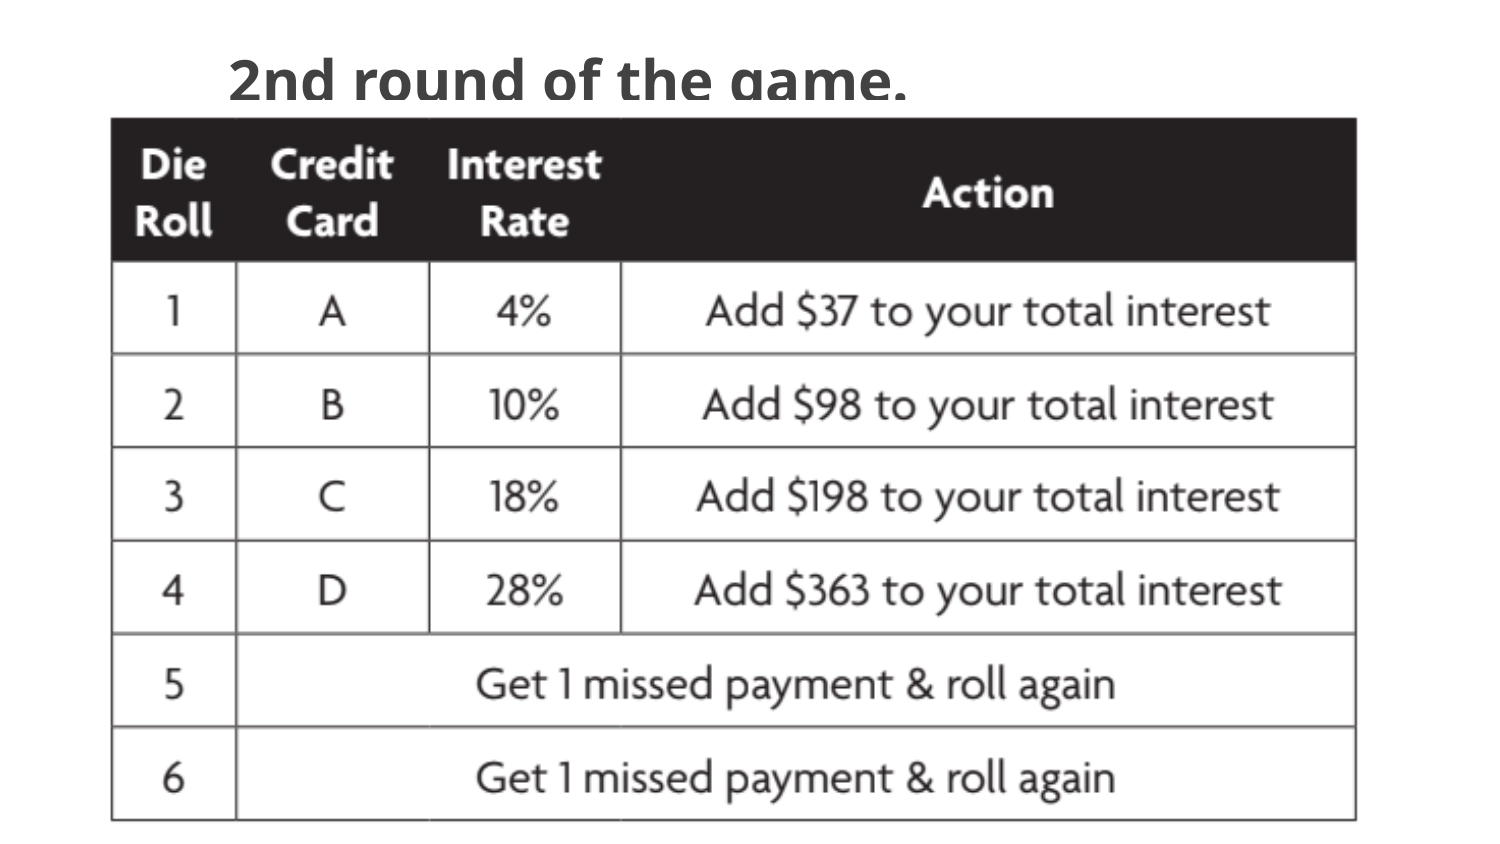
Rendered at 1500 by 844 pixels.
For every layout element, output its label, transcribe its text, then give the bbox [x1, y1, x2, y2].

picture [95, 100, 1389, 844]
title 2nd round of the game. [213, 29, 1368, 99]
